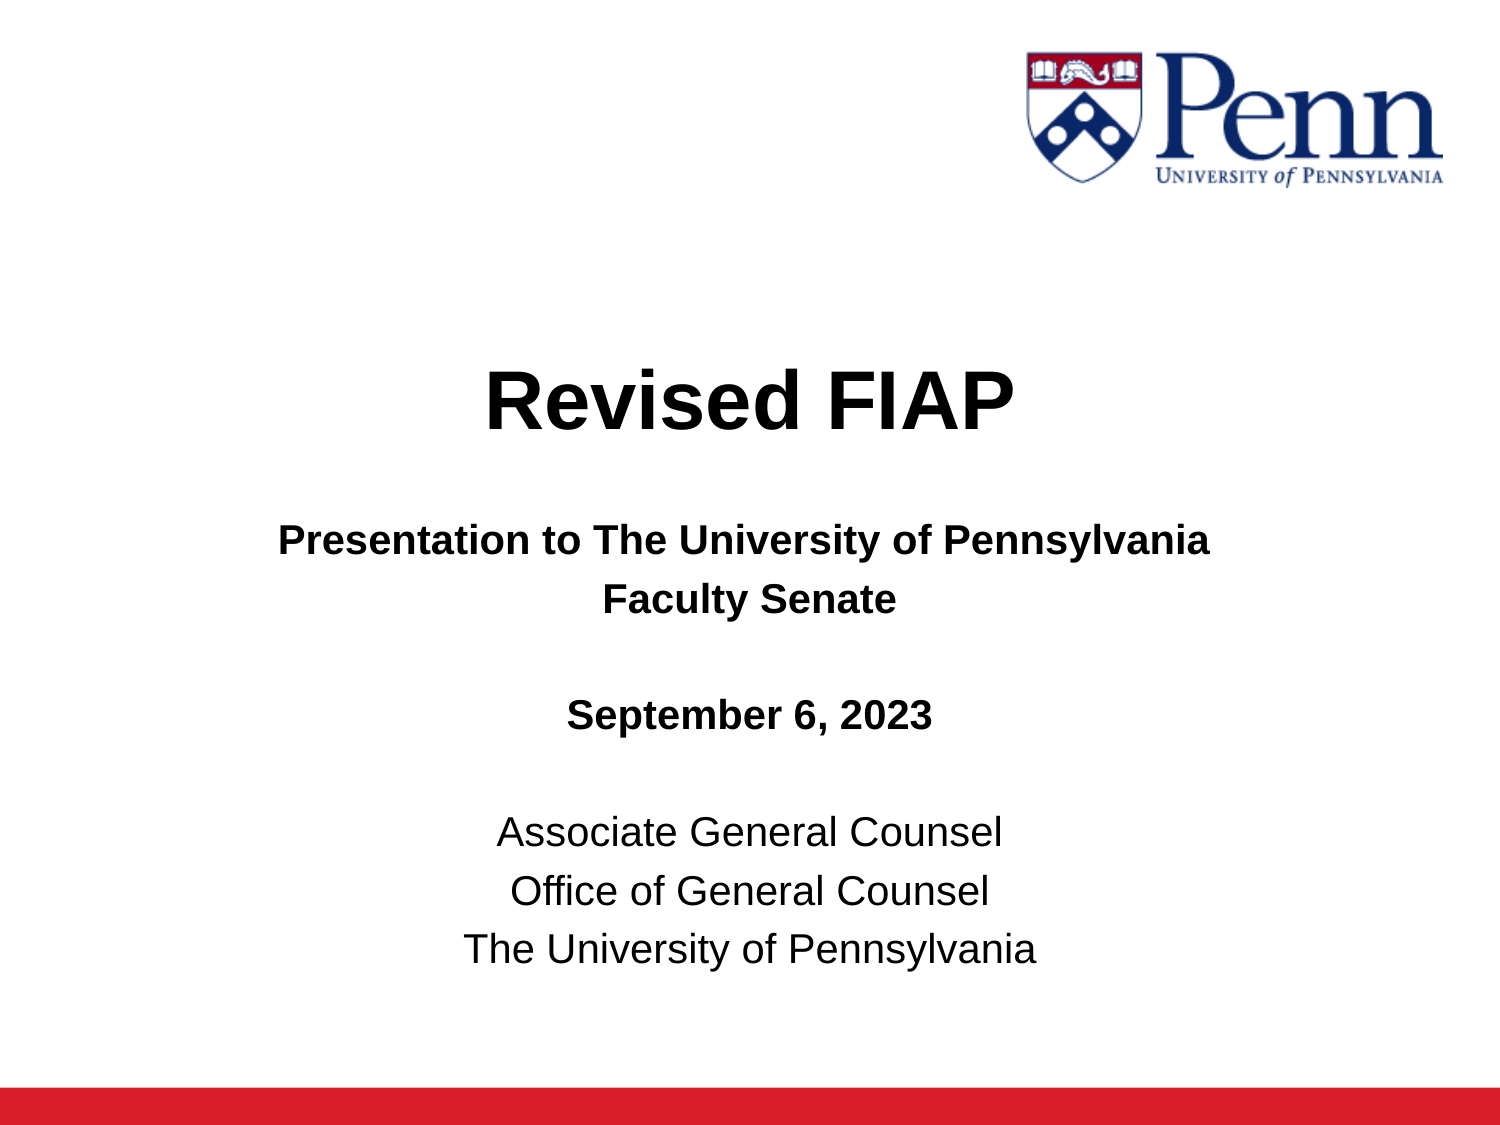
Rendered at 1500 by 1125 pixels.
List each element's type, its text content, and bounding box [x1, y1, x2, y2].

list Revised FIAP Presentation to The University of Pennsylvania Faculty Senate September 6, 2023 Associate General Counsel Office of General Counsel The University of Pennsylvania [75, 262, 1425, 1050]
picture [1024, 49, 1443, 188]
title [75, 45, 1425, 233]
